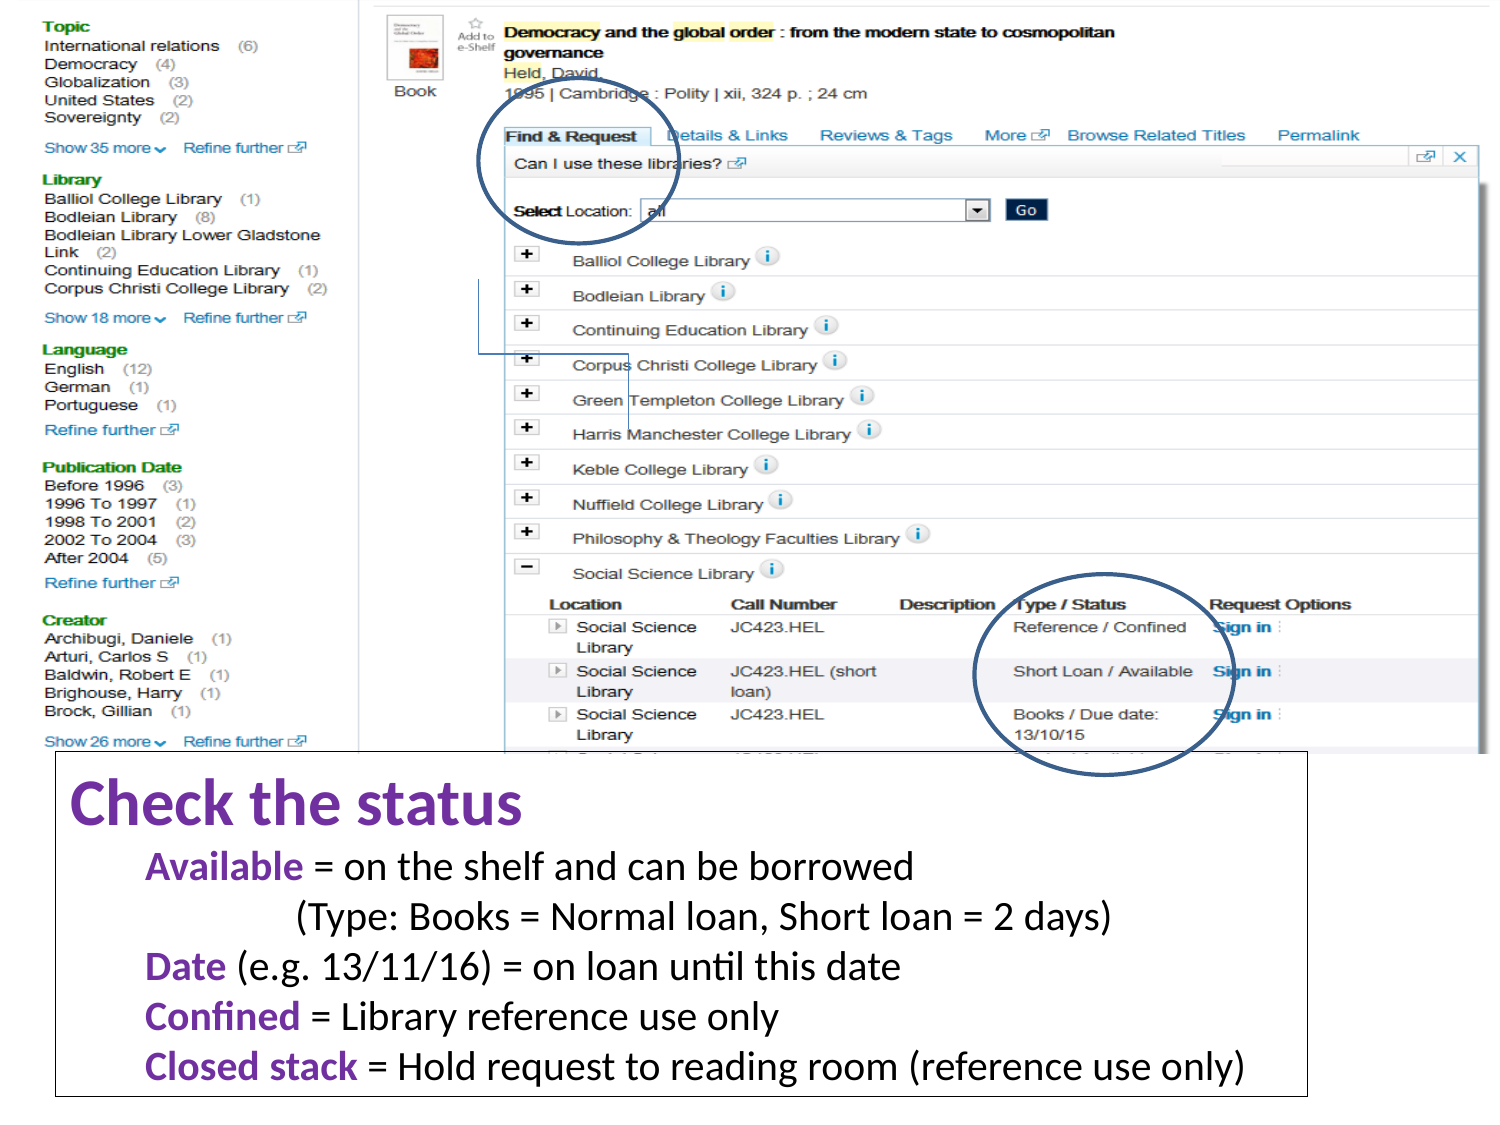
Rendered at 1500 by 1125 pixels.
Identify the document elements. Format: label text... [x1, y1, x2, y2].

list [17, 0, 1500, 755]
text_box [478, 278, 629, 430]
text_box Check the status Available = on the shelf and can be borrowed (Type: Books = Normal loan, Short loan = 2 days) Date (e.g. 13/11/16) = on loan until this date Confined = Library reference use only Closed stack = Hold request to reading room (reference use only) [55, 762, 1308, 1097]
text_box [1035, 762, 1174, 778]
